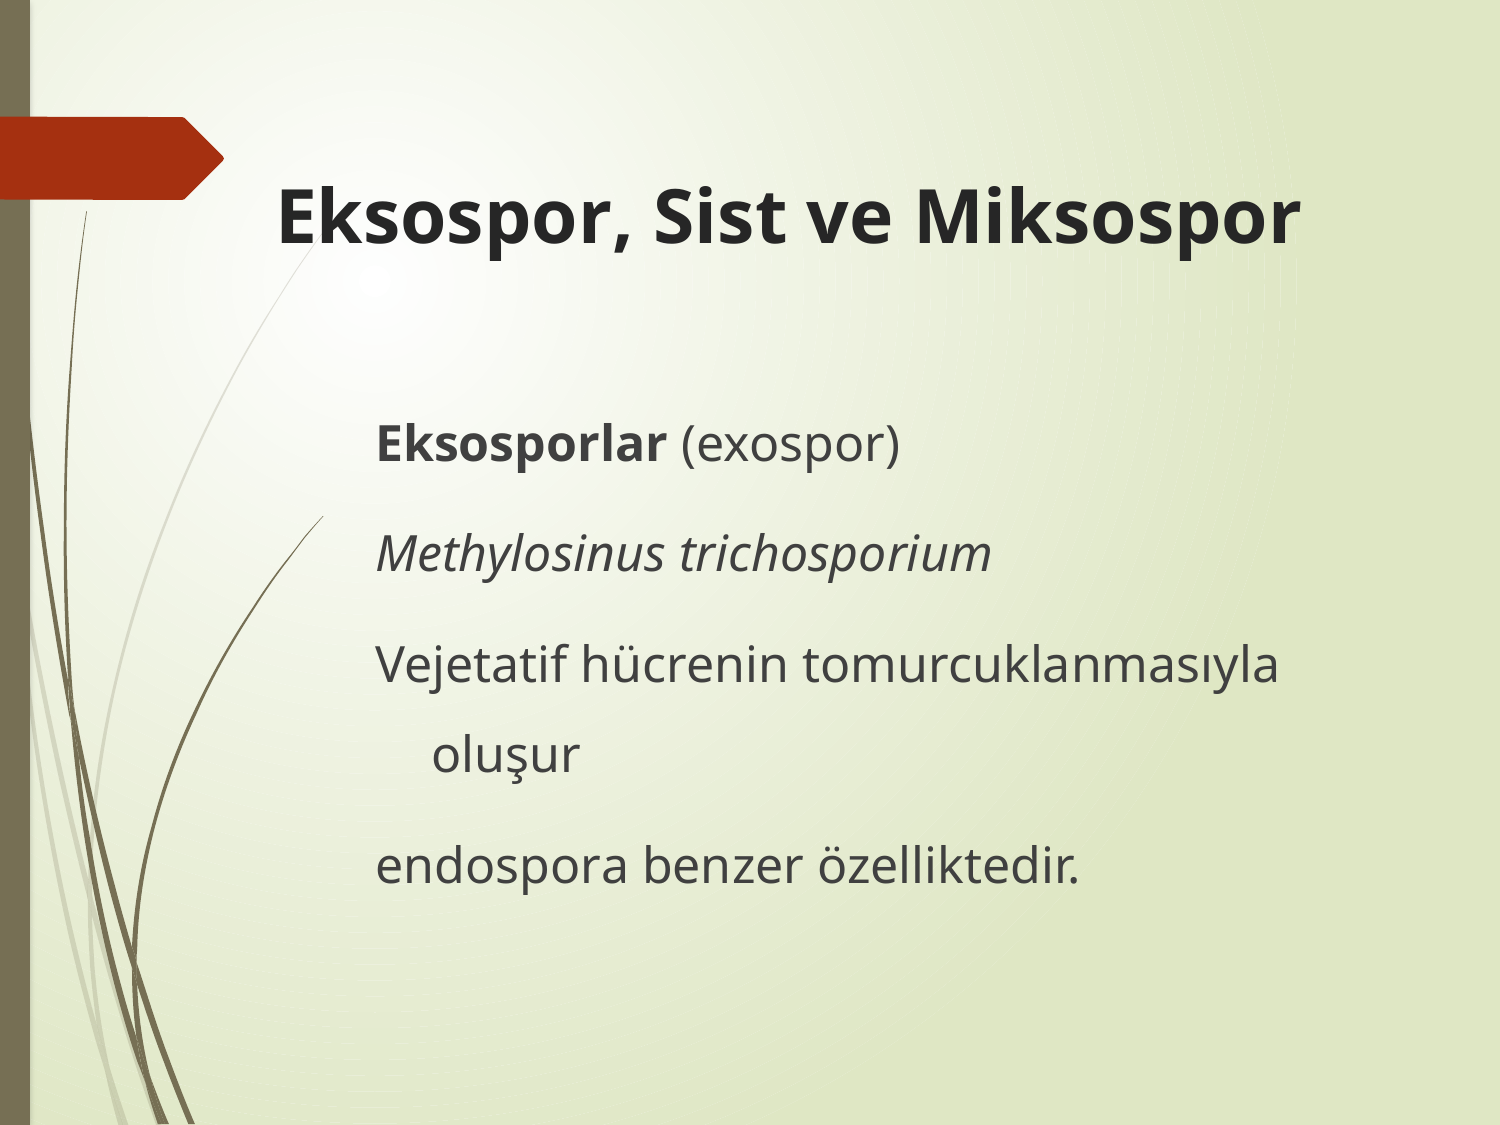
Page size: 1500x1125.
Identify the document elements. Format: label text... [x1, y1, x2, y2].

list Eksosporlar (exospor) Methylosinus trichosporium Vejetatif hücrenin tomurcuklanmasıyla oluşur endospora benzer özelliktedir. [360, 373, 1317, 1071]
title Eksospor, Sist ve Miksospor [260, 160, 1418, 267]
